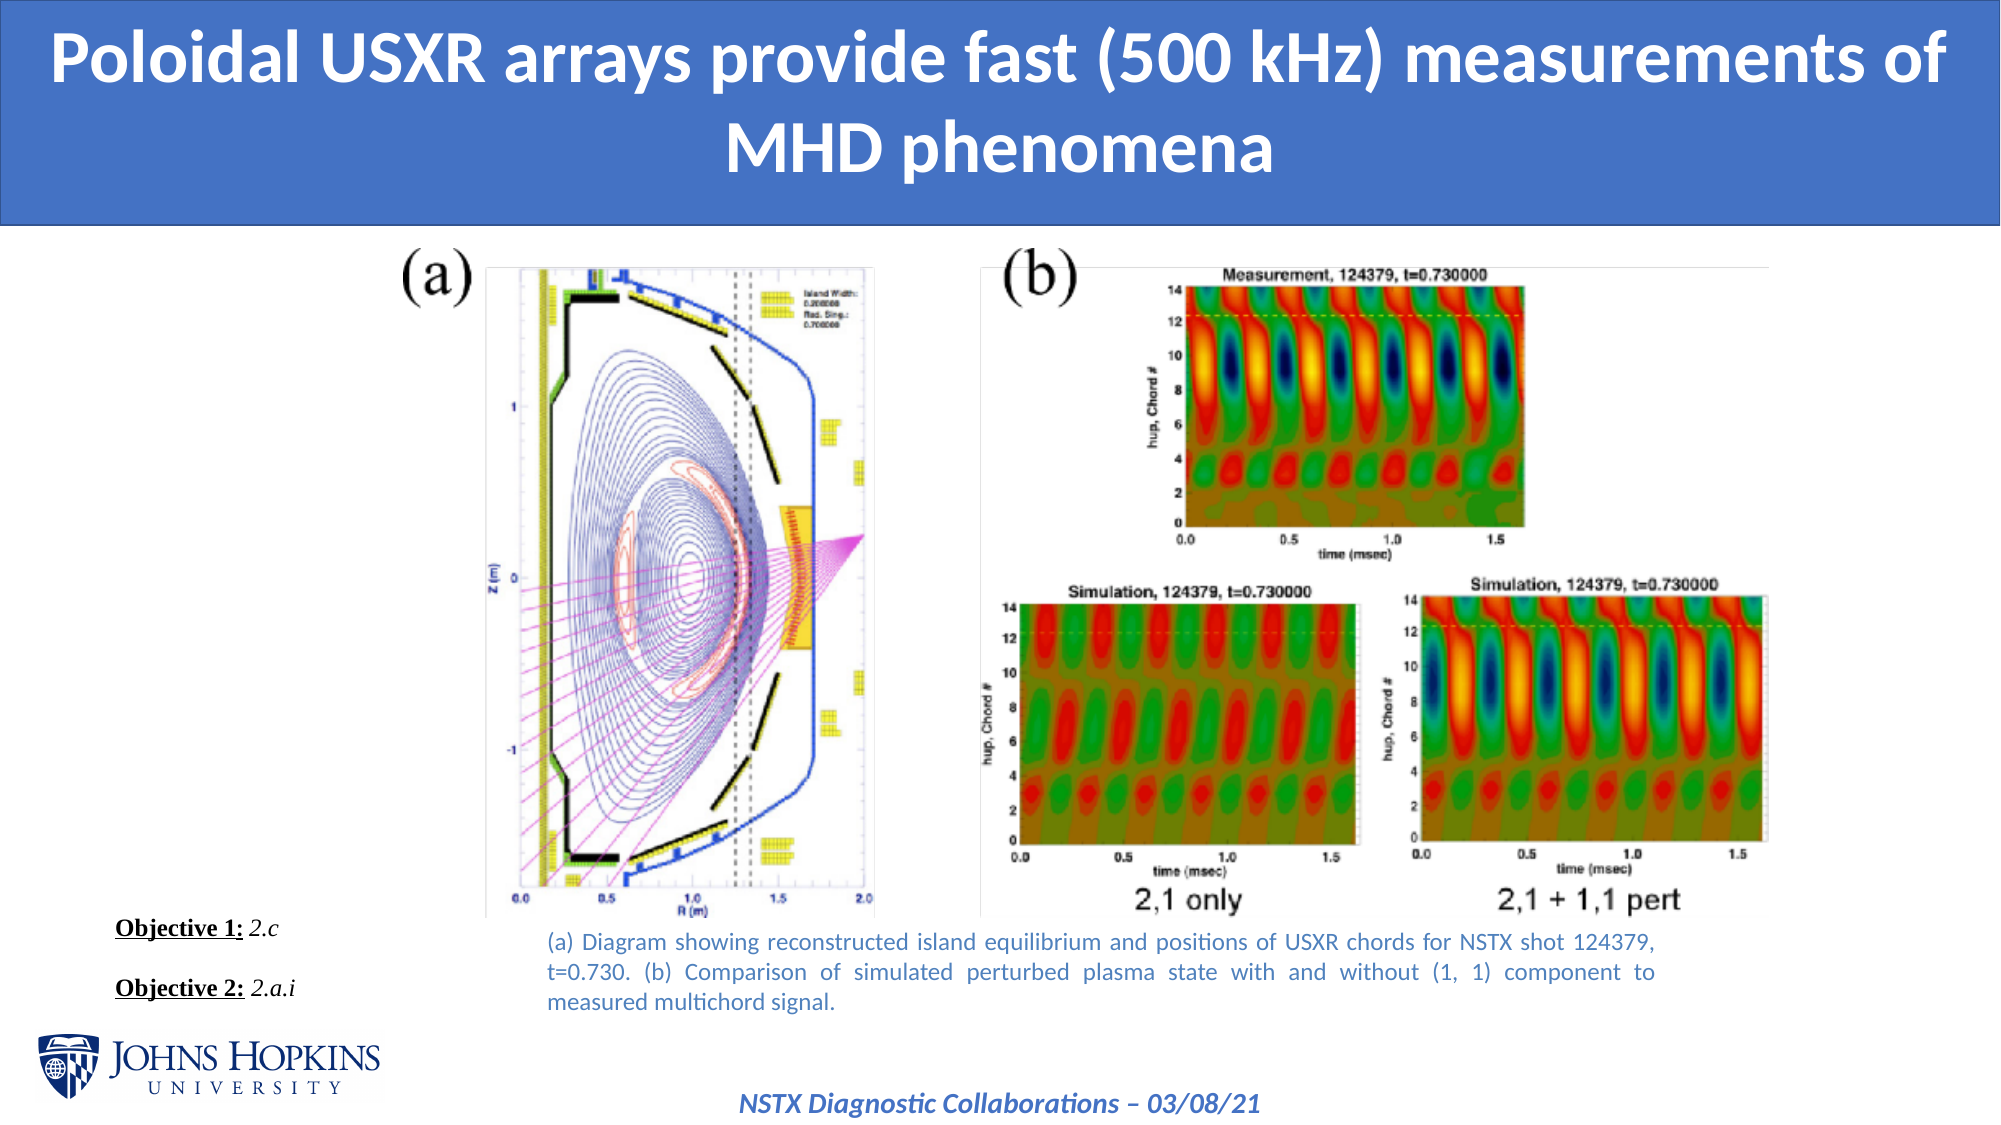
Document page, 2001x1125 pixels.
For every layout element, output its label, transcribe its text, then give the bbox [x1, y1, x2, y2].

text_box Objective 1: 2.c Objective 2: 2.a.i [100, 904, 404, 1009]
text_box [403, 248, 1769, 964]
text_box Poloidal USXR arrays provide fast (500 kHz) measurements of MHD phenomena [0, 0, 2000, 195]
picture [35, 1029, 385, 1103]
